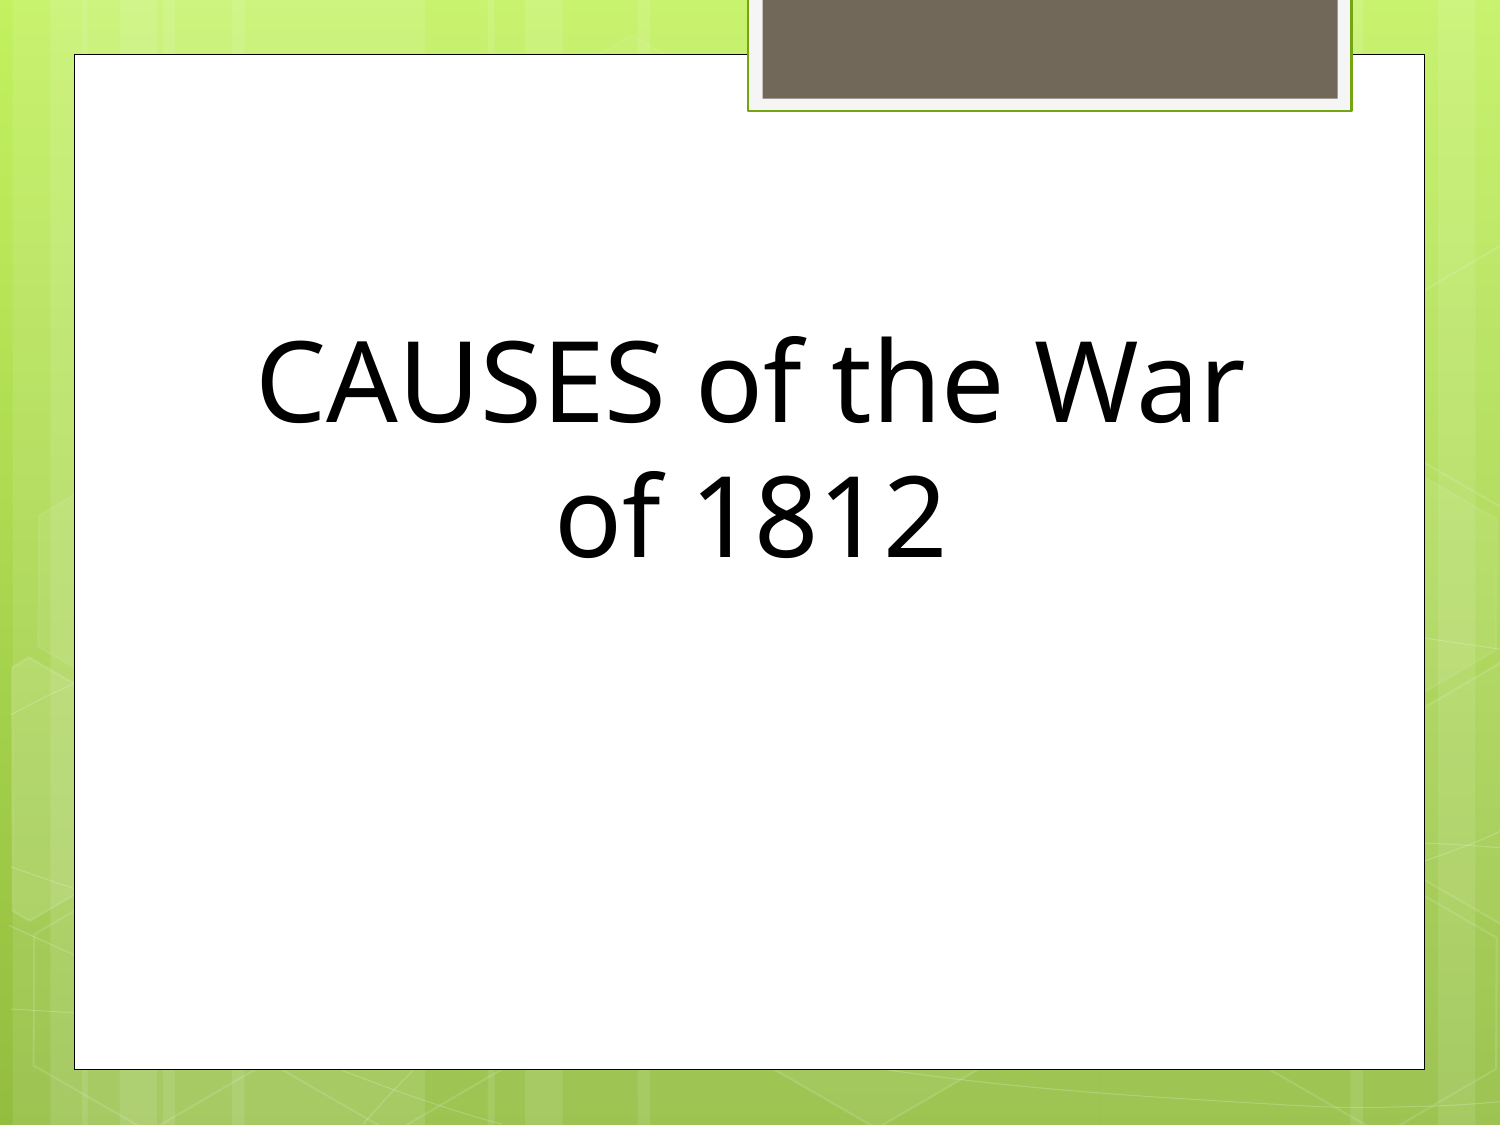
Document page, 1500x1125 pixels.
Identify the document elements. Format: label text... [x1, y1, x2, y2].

title CAUSES of the War of 1812 [174, 399, 1328, 588]
